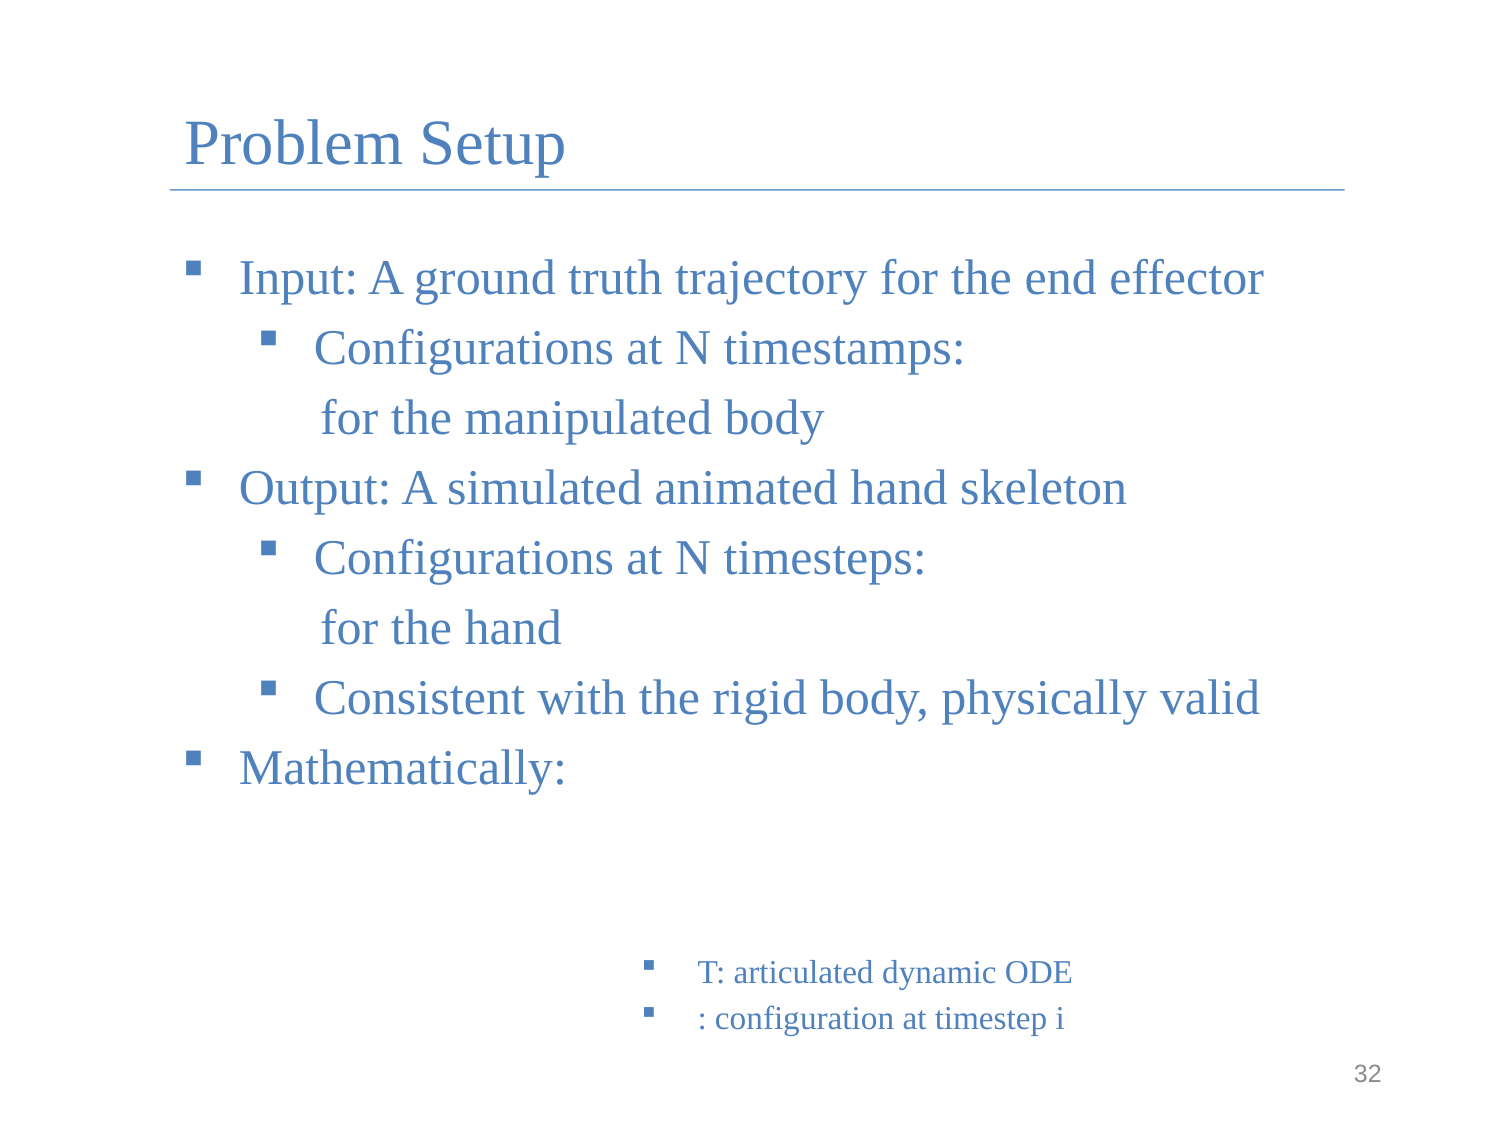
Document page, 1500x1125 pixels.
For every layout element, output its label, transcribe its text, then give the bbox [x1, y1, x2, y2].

slide_number 32 [1059, 1042, 1397, 1103]
title Problem Setup [169, 44, 1426, 233]
